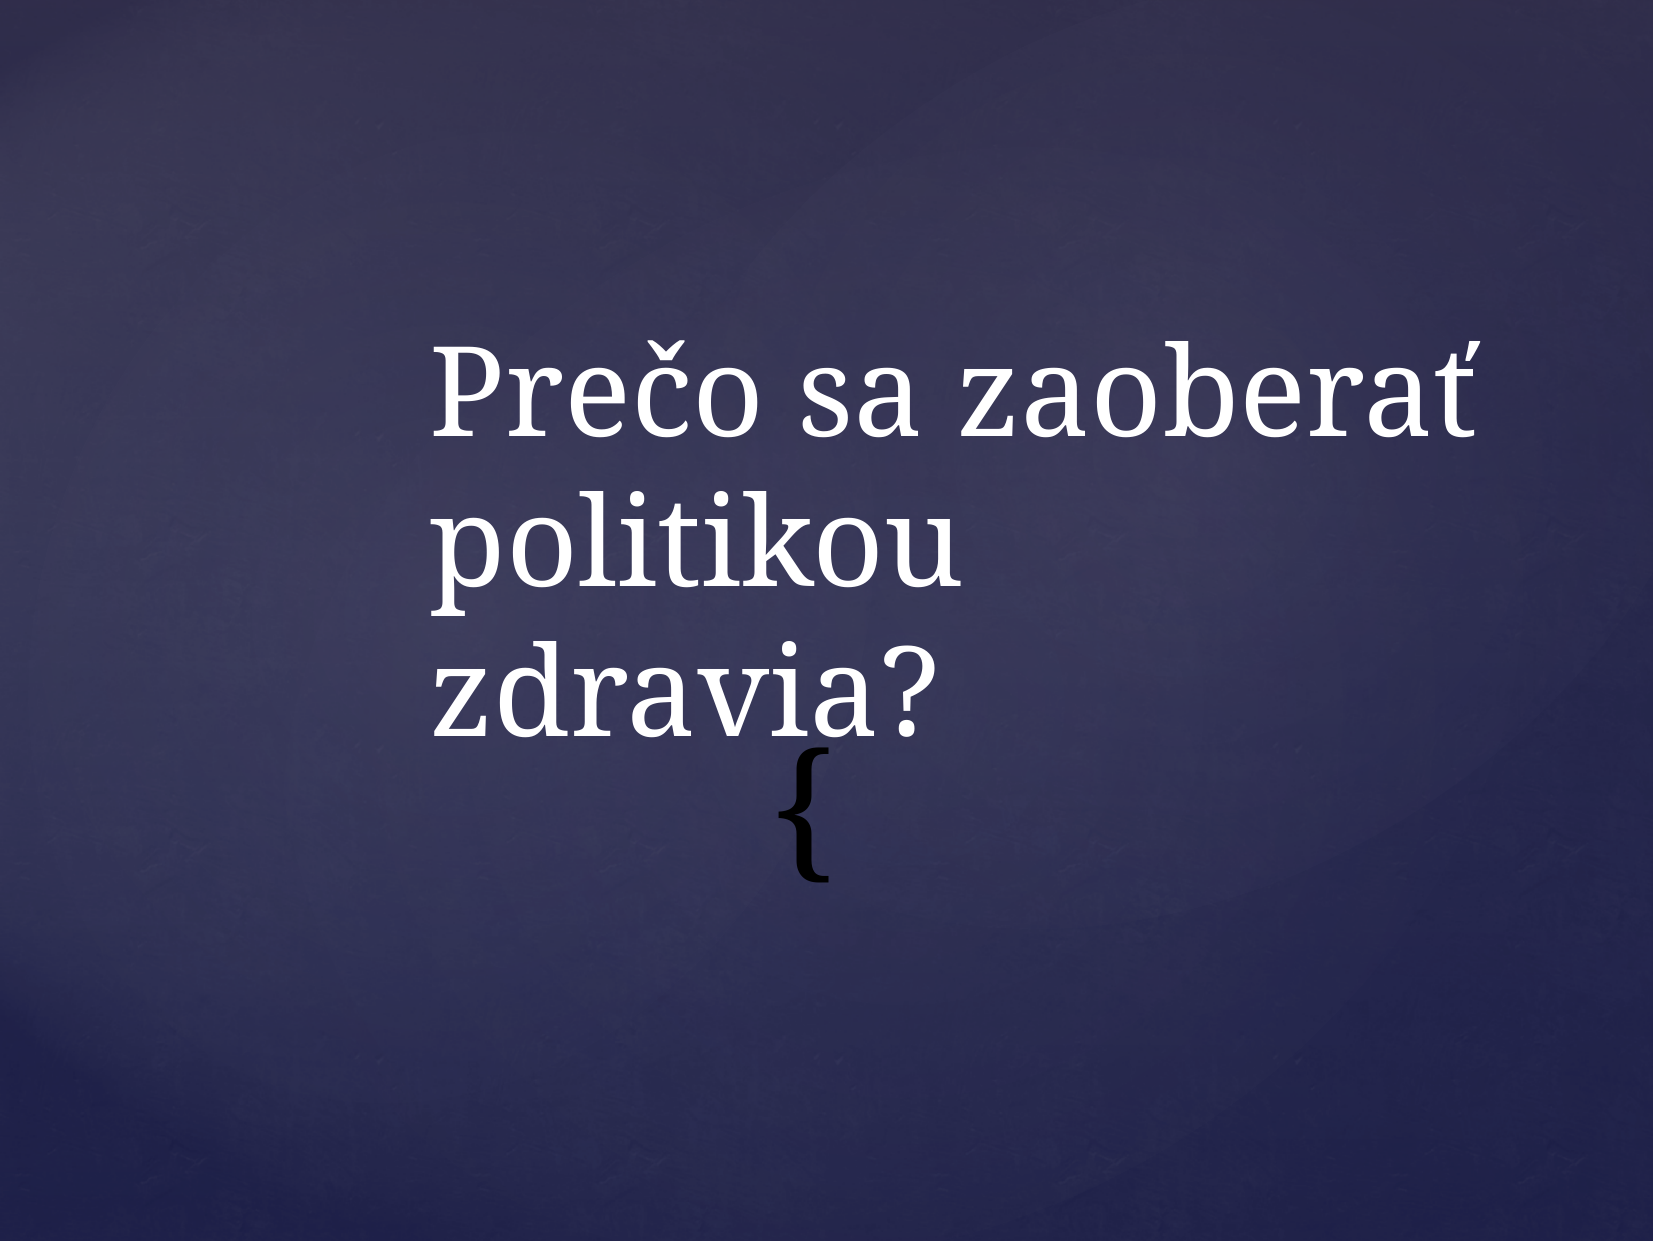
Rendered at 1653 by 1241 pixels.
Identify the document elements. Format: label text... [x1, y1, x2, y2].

title Prečo sa zaoberať politikou zdravia? [413, 344, 1505, 770]
